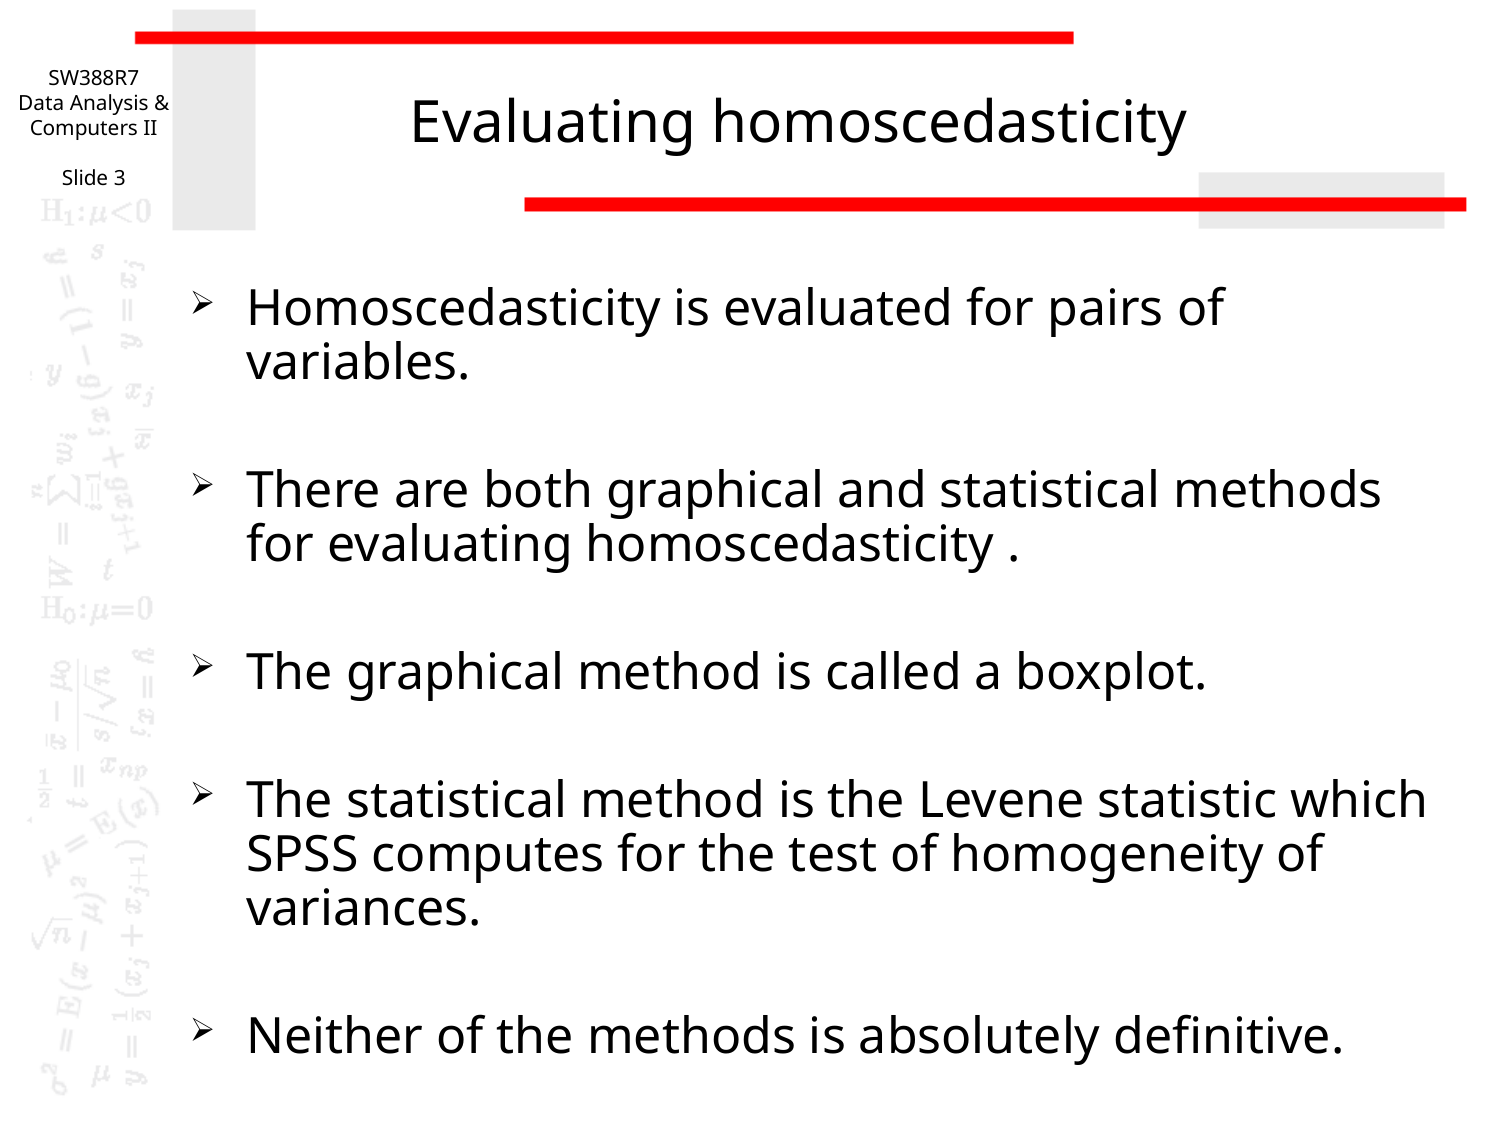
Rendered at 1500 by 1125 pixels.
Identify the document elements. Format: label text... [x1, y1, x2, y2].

list Homoscedasticity is evaluated for pairs of variables. There are both graphical and statistical methods for evaluating homoscedasticity . The graphical method is called a boxplot. The statistical method is the Levene statistic which SPSS computes for the test of homogeneity of variances. Neither of the methods is absolutely definitive. [174, 275, 1468, 1100]
slide_number SW388R7 Data Analysis & Computers II Slide 3 [0, 50, 187, 200]
picture [18, 0, 1500, 1108]
title Evaluating homoscedasticity [187, 50, 1425, 200]
